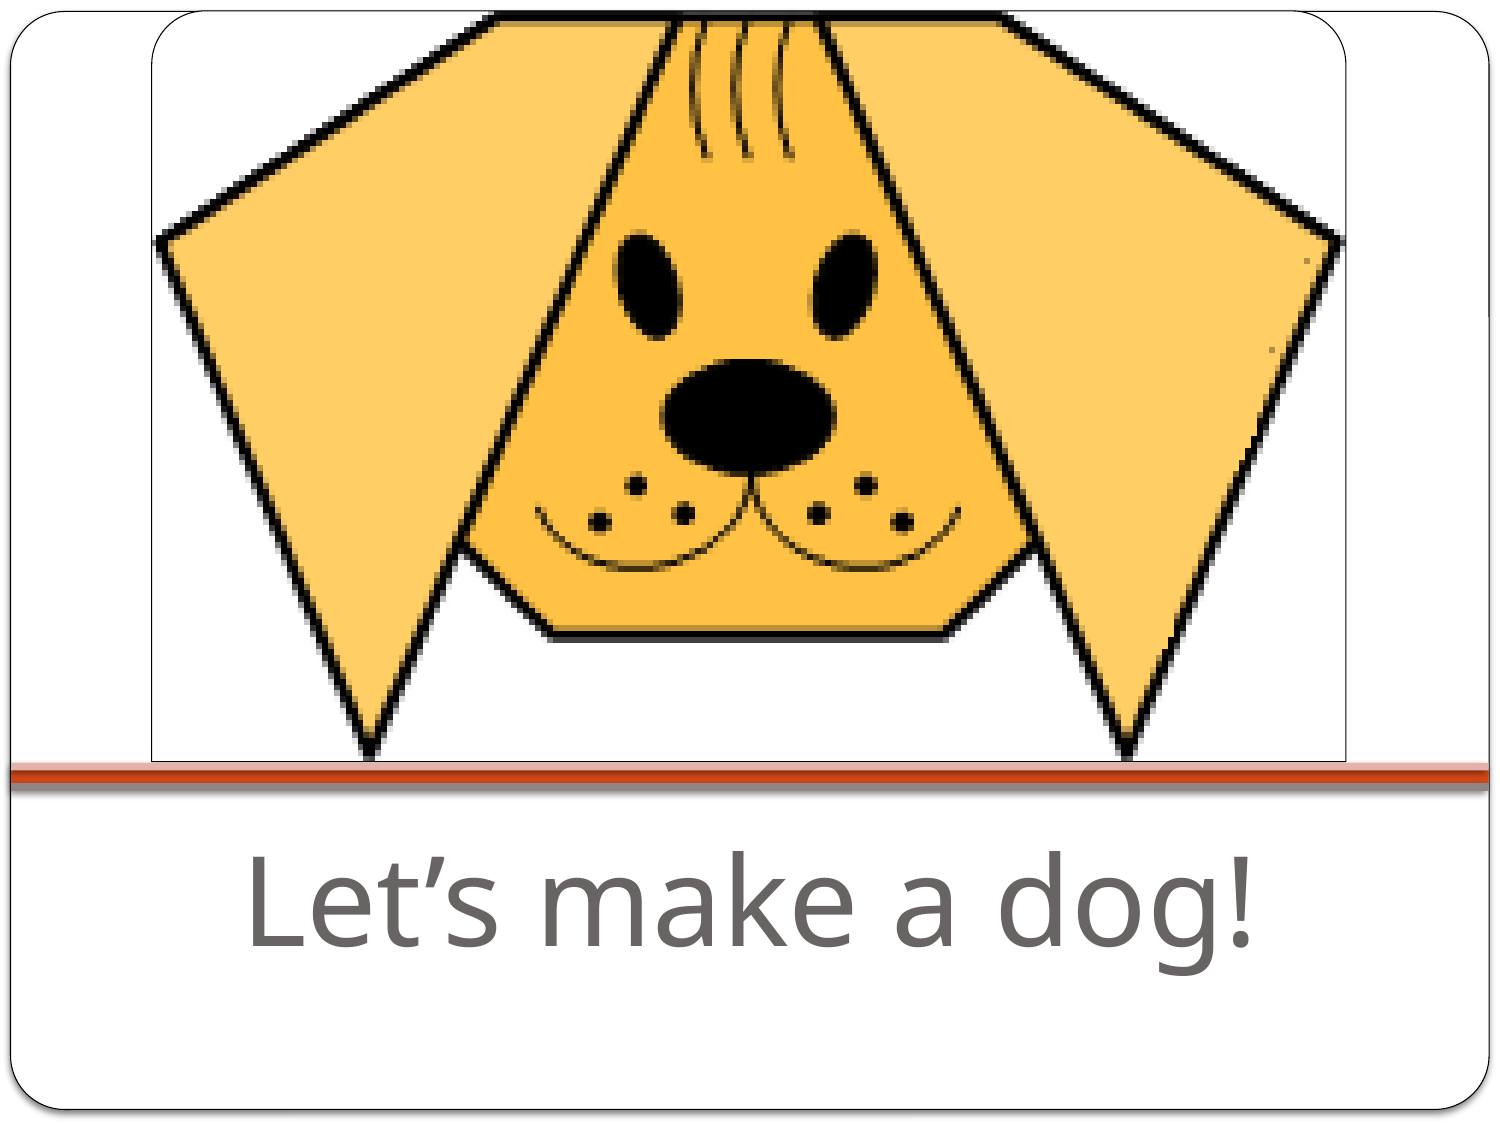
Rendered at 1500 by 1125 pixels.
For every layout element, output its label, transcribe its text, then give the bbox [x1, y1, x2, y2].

title Let’s make a dog! [150, 803, 1350, 997]
picture [151, 10, 1347, 762]
